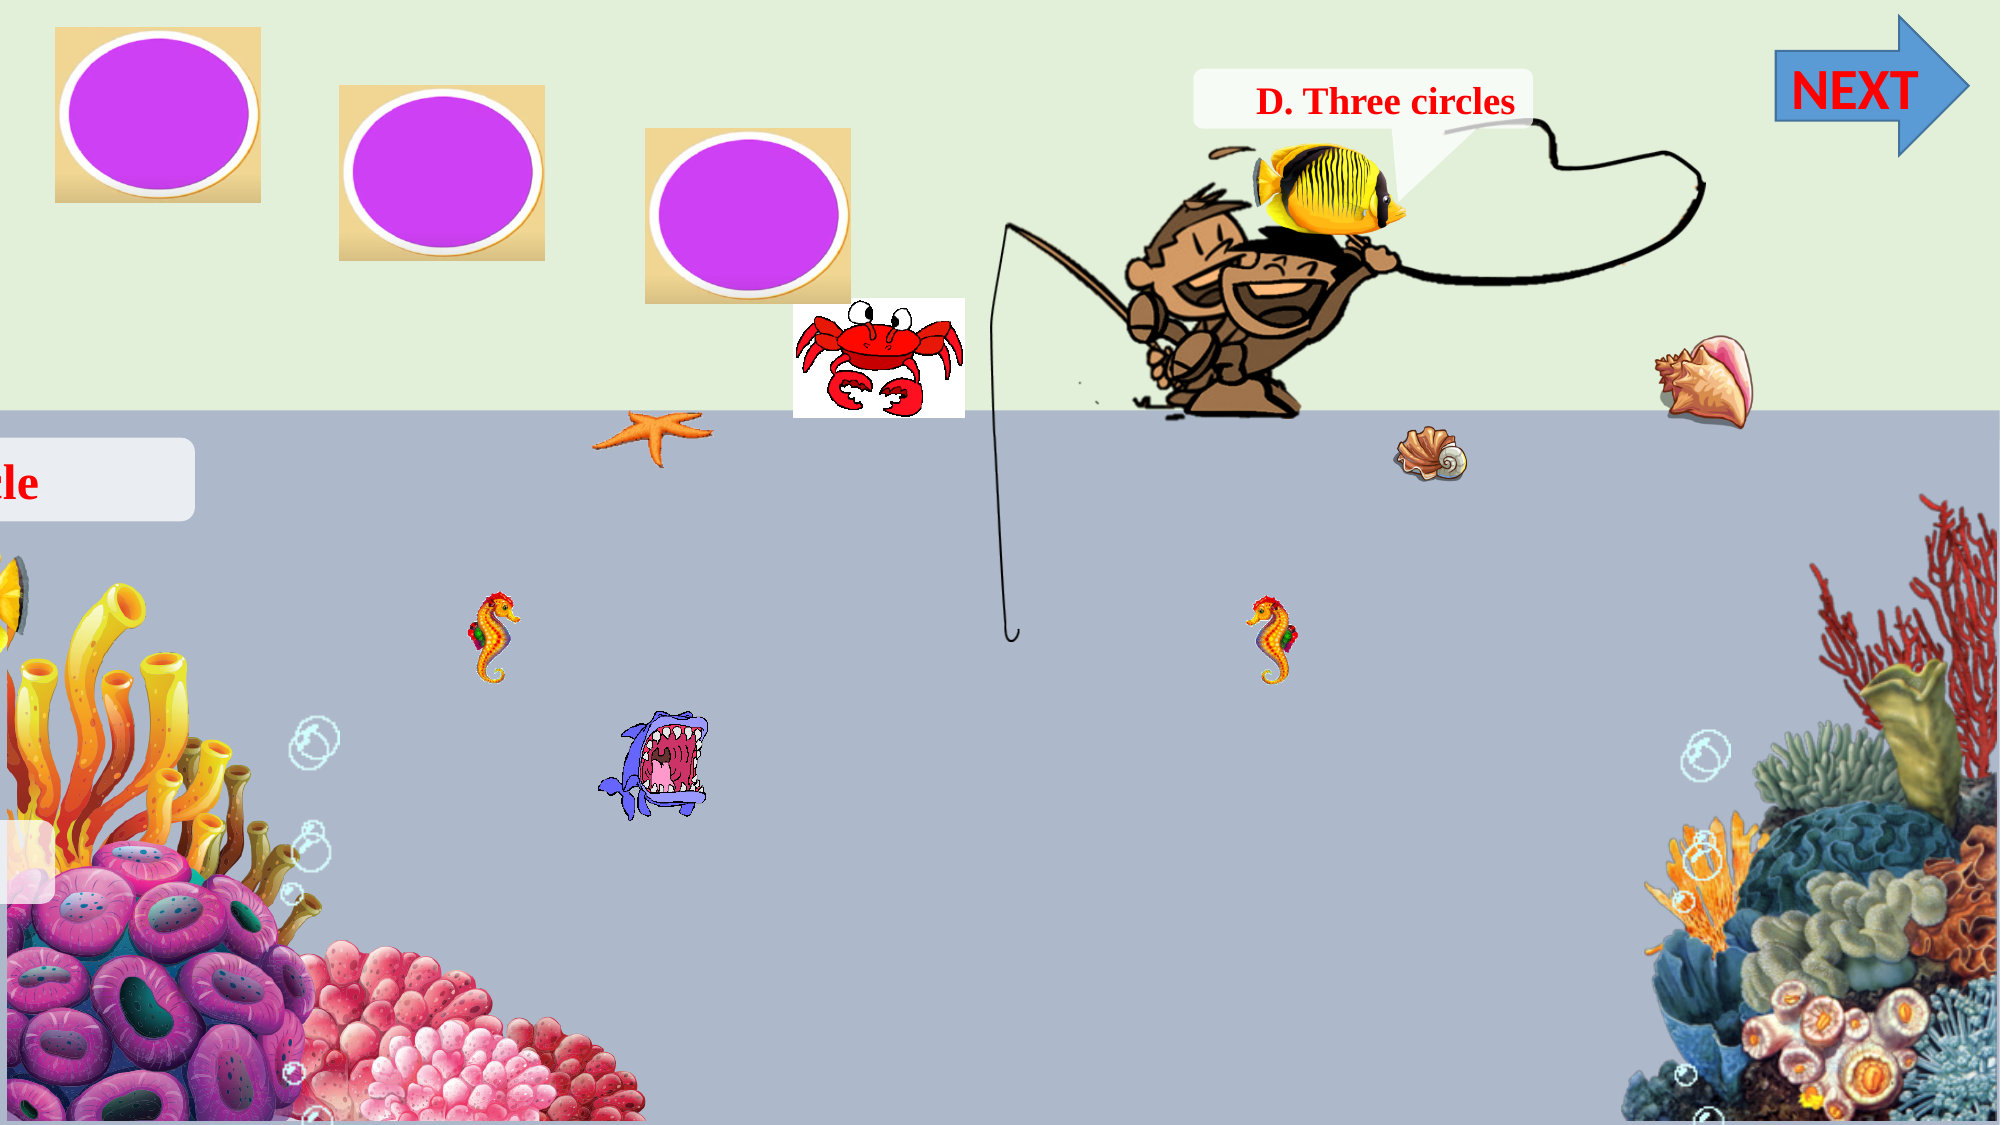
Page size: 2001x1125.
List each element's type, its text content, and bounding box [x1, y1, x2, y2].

picture [7, 558, 856, 1125]
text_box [0, 437, 195, 686]
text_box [1193, 68, 1534, 239]
picture [1621, 493, 1997, 1125]
picture [339, 85, 545, 262]
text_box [0, 820, 56, 1090]
picture [55, 27, 261, 203]
text_box [0, 409, 2000, 1125]
picture [645, 128, 965, 418]
text_box NEXT [1774, 13, 1971, 158]
picture [990, 118, 1755, 687]
text_box [0, 0, 2000, 409]
picture [591, 410, 714, 468]
